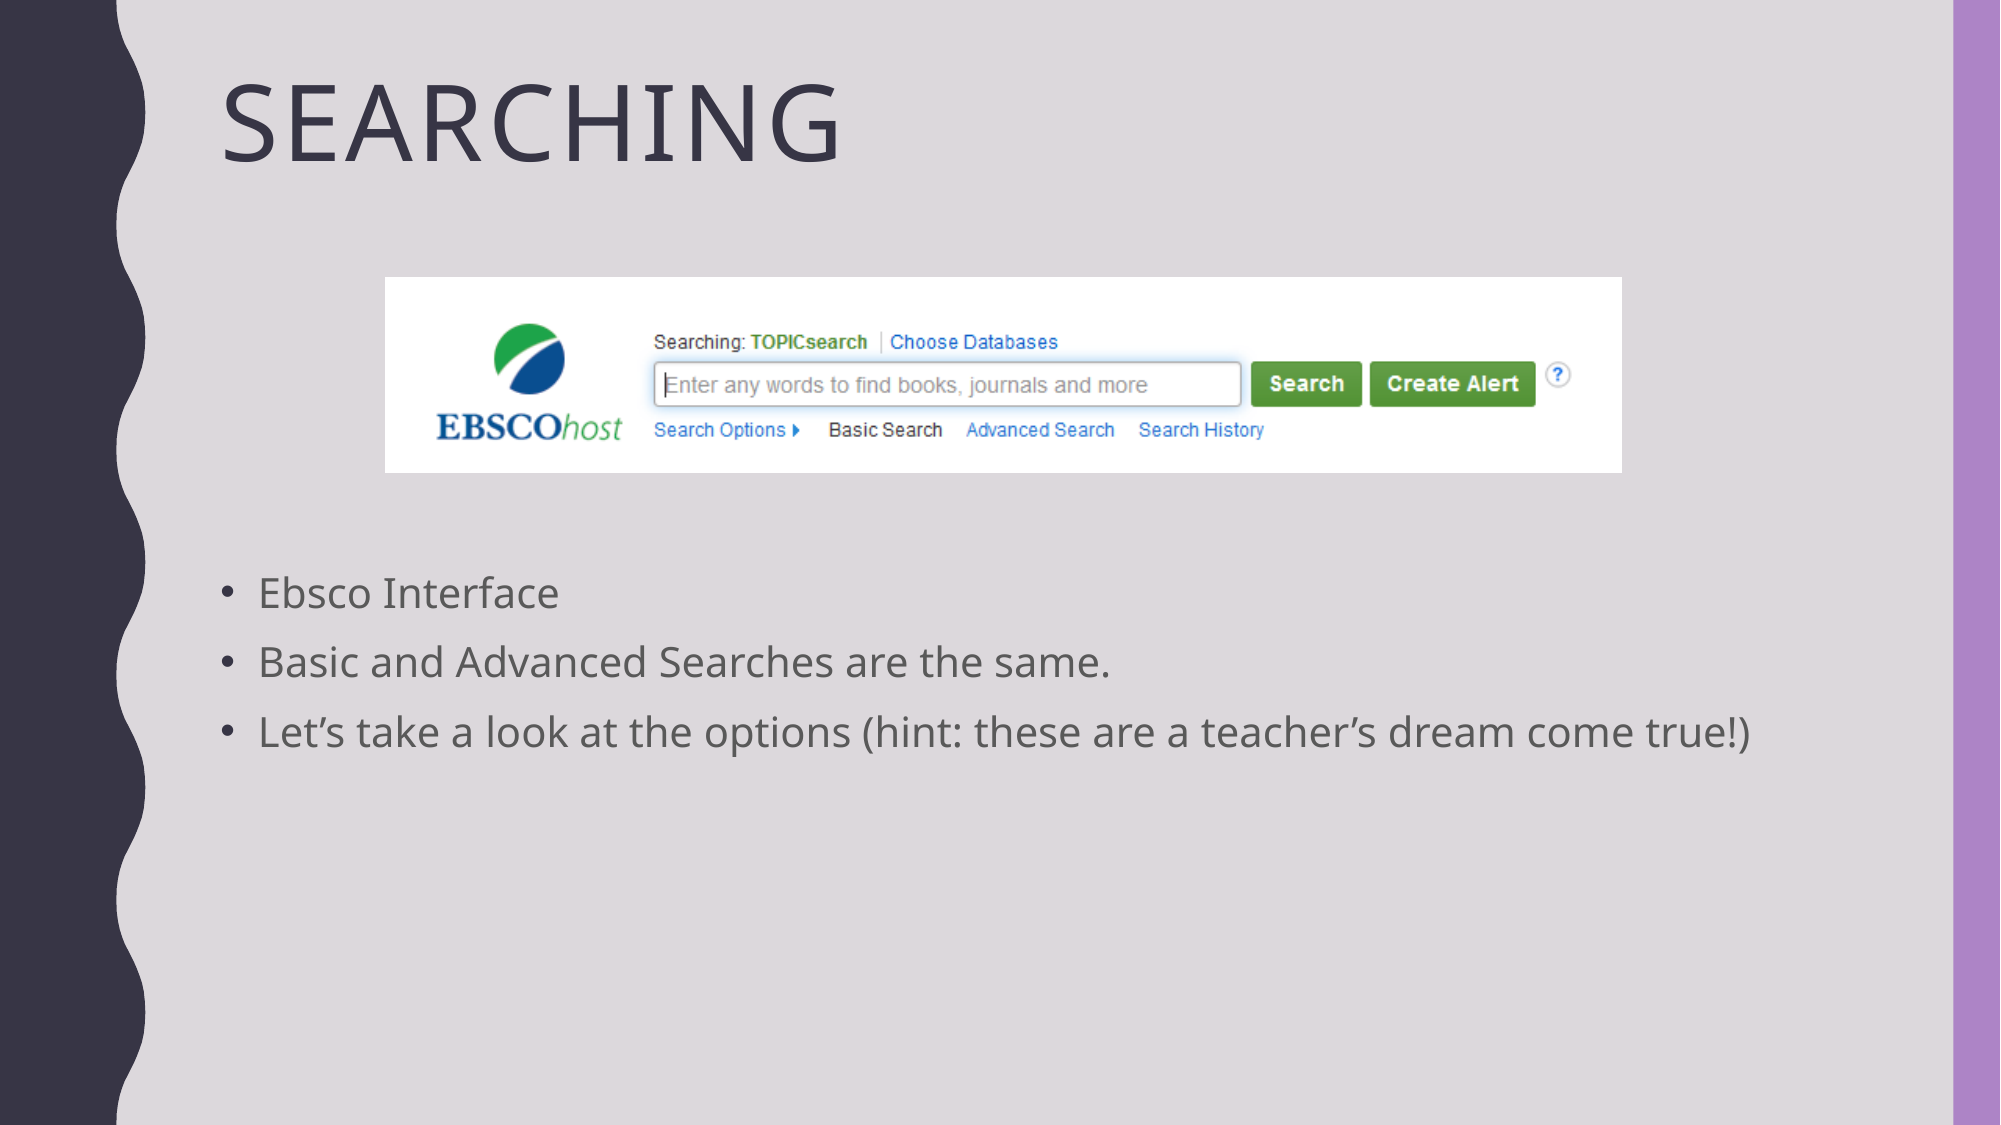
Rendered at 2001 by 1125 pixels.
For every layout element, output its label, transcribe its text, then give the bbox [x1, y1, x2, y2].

picture [385, 277, 1622, 473]
title Searching [205, 62, 1875, 308]
list Ebsco Interface Basic and Advanced Searches are the same. Let’s take a look at the options (hint: these are a teacher’s dream come true!) [205, 554, 1875, 965]
